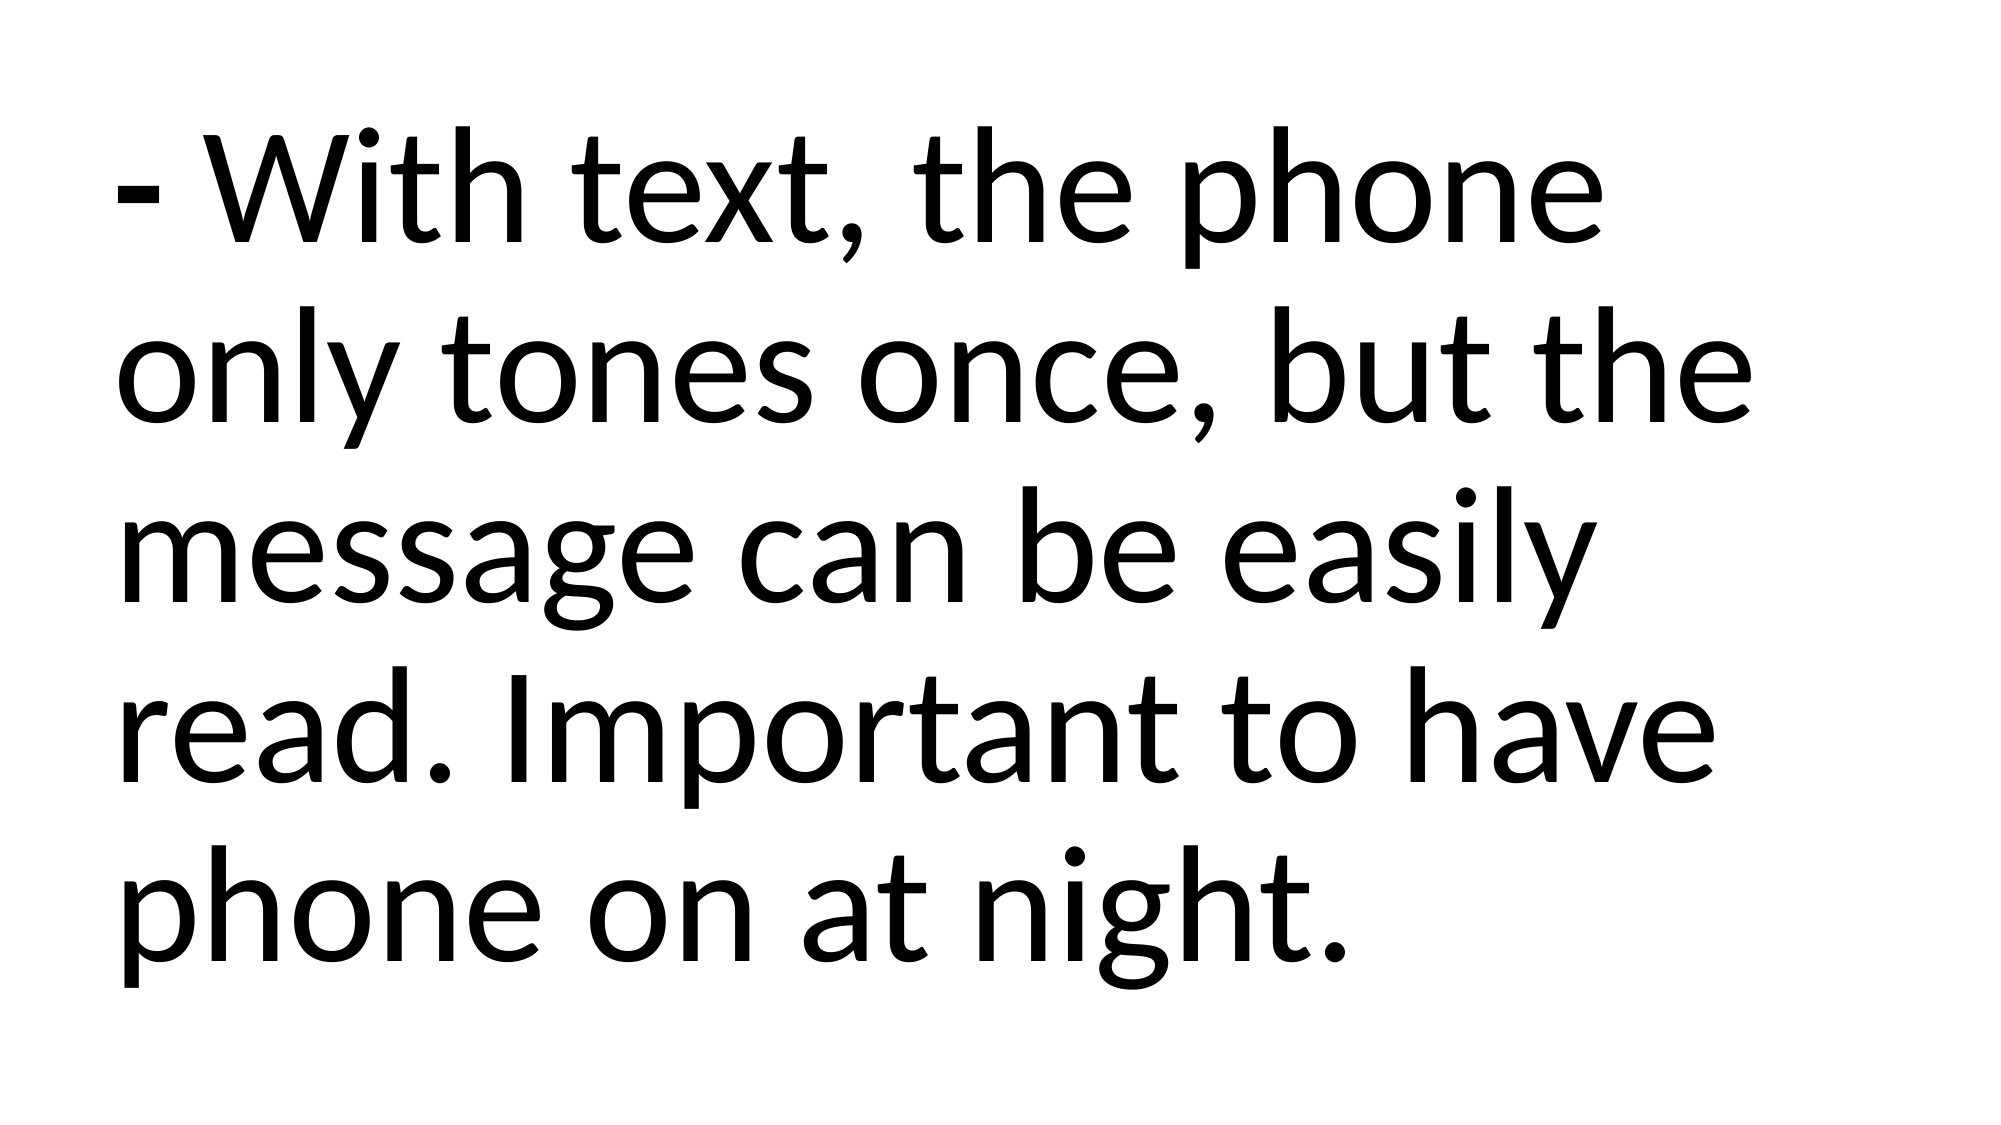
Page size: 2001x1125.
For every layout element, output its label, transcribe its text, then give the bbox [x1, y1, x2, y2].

list - With text, the phone only tones once, but the message can be easily read. Important to have phone on at night. [98, 90, 1905, 1047]
